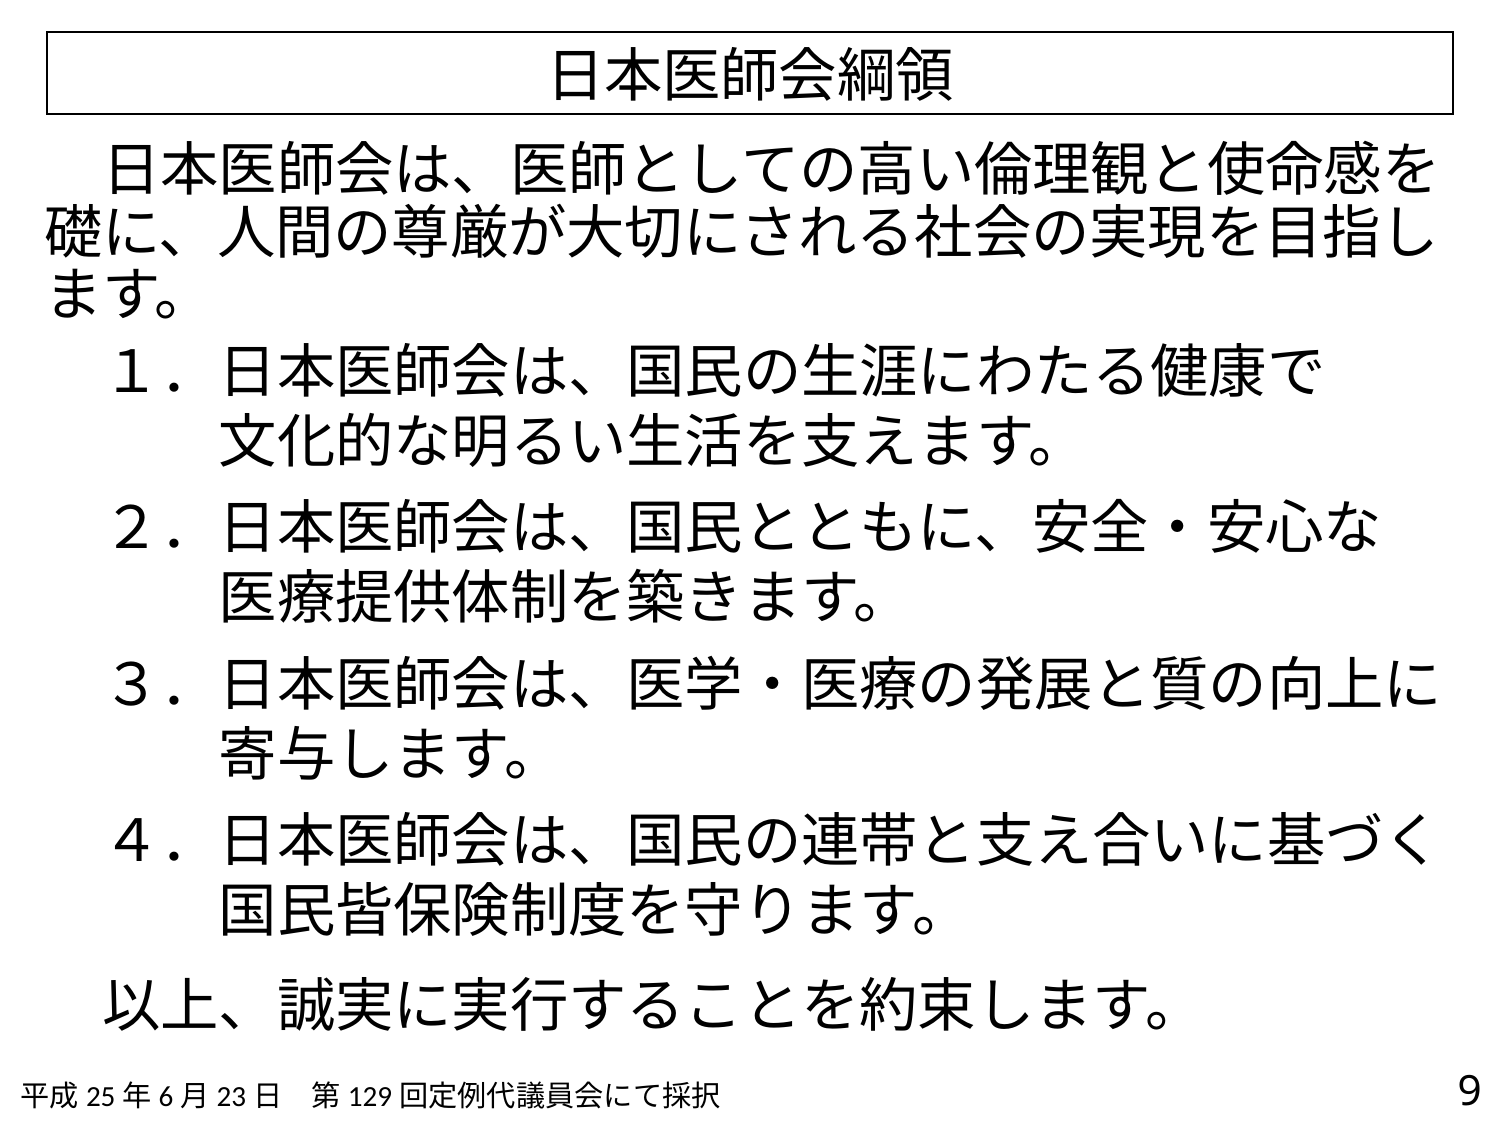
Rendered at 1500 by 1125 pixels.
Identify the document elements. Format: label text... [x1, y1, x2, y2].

slide_number 8 [1147, 1062, 1498, 1122]
text_box 日本医師会綱領 [46, 31, 1454, 114]
text_box 平成25年6月23日 第129回定例代議員会にて採択 [5, 1070, 762, 1121]
text_box 日本医師会は、医師としての高い倫理観と使命感を礎に、人間の尊厳が大切にされる社会の実現を目指します。 １．日本医師会は、国民の生涯にわたる健康で 文化的な明るい生活を支えます。 ２．日本医師会は、国民とともに、安全・安心な 医療提供体制を築きます。 ３．日本医師会は、医学・医療の発展と質の向上に 寄与します。 ４．日本医師会は、国民の連帯と支え合いに基づく 国民皆保険制度を守ります。 以上、誠実に実行することを約束します。 [29, 132, 1477, 1046]
